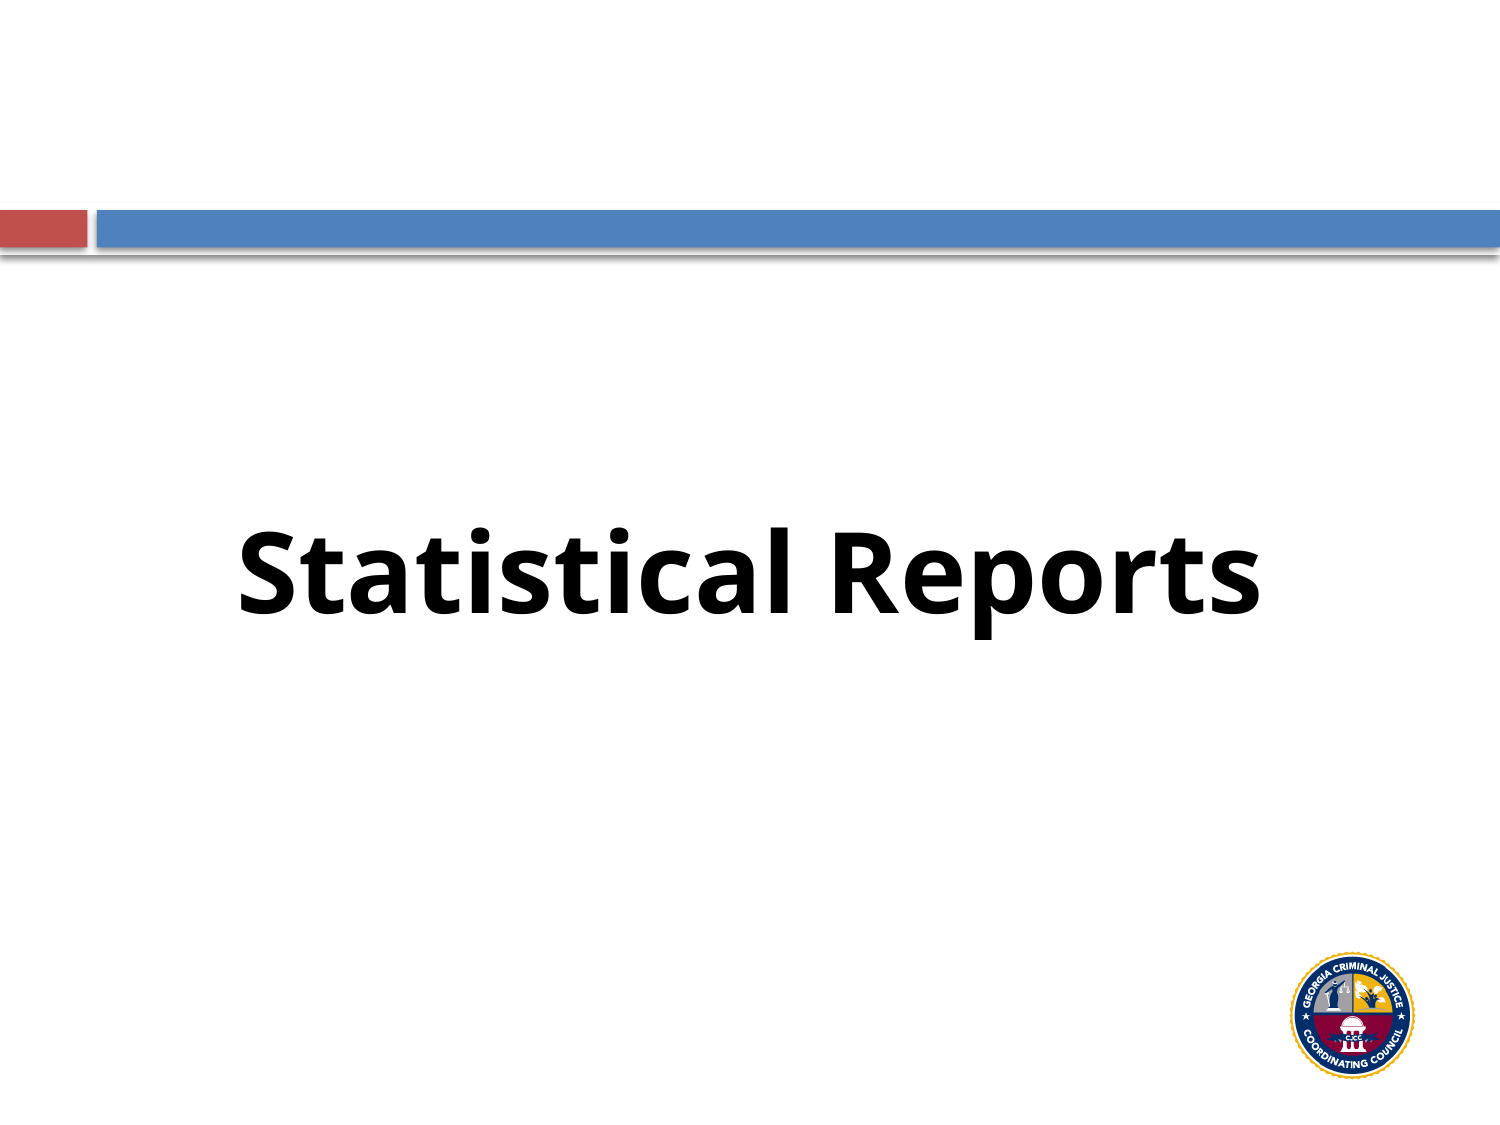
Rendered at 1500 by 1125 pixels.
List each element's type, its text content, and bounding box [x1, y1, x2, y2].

title Statistical Reports [0, 487, 1500, 650]
picture [1287, 949, 1419, 1082]
